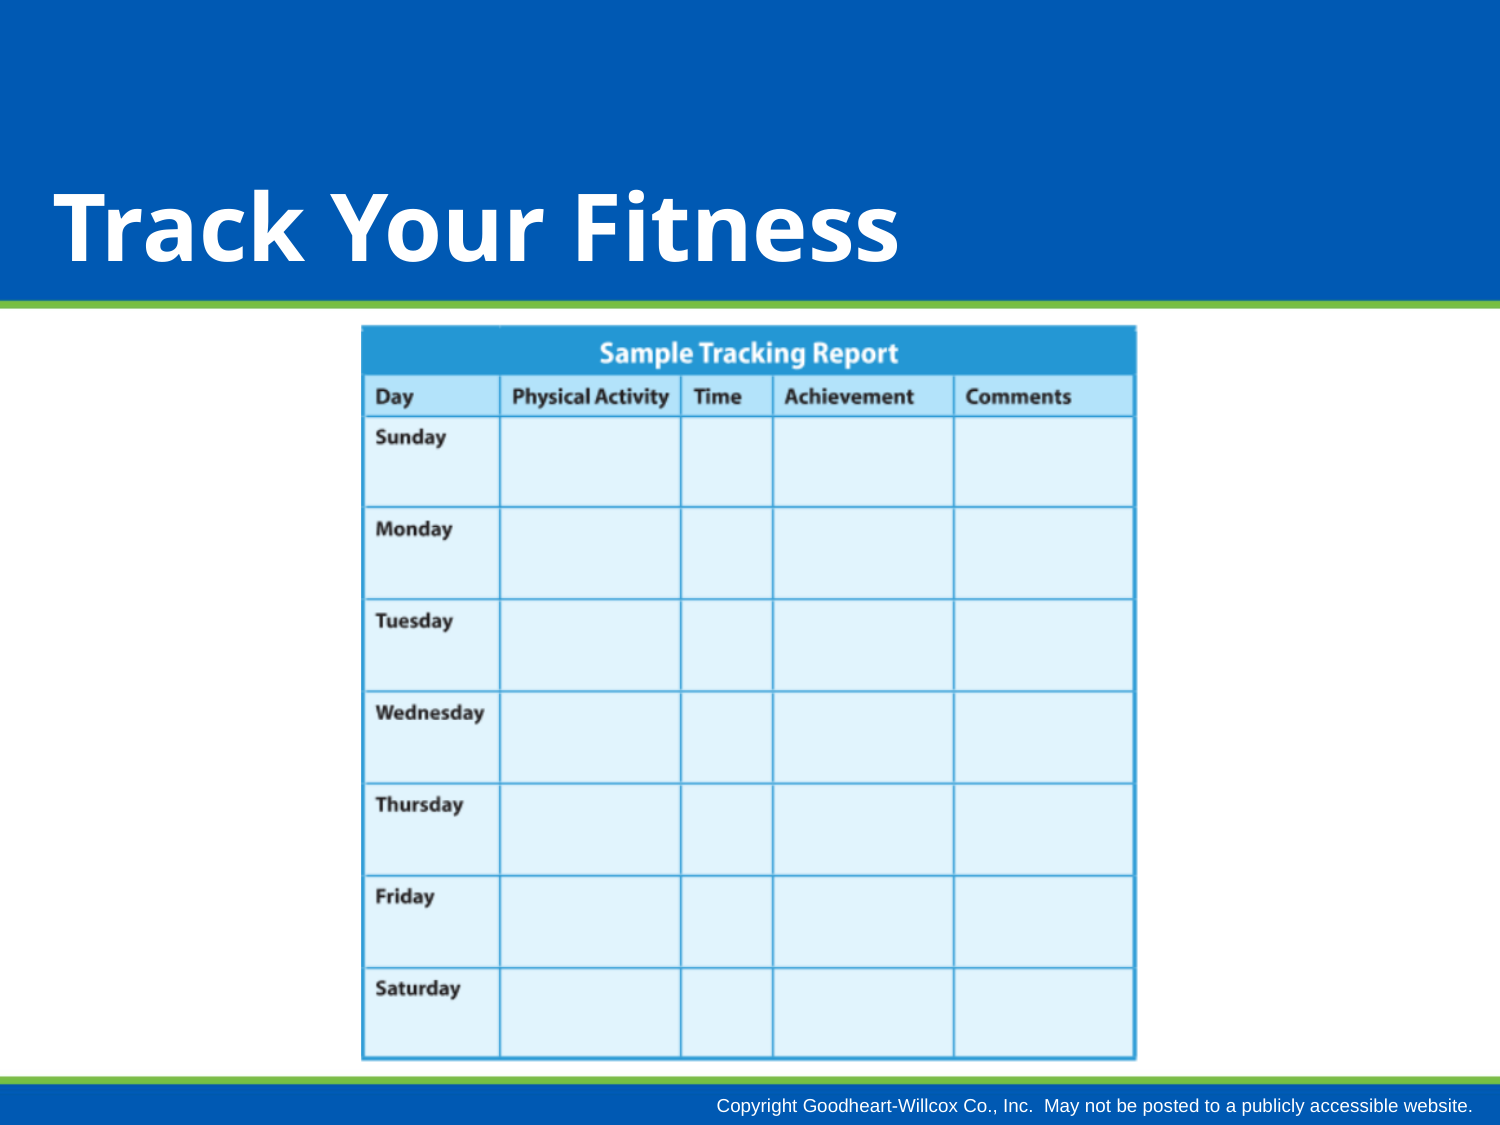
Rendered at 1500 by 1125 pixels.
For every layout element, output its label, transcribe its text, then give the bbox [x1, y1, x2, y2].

title Track Your Fitness [37, 39, 1463, 288]
picture [0, 0, 1500, 1125]
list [360, 324, 1139, 1063]
